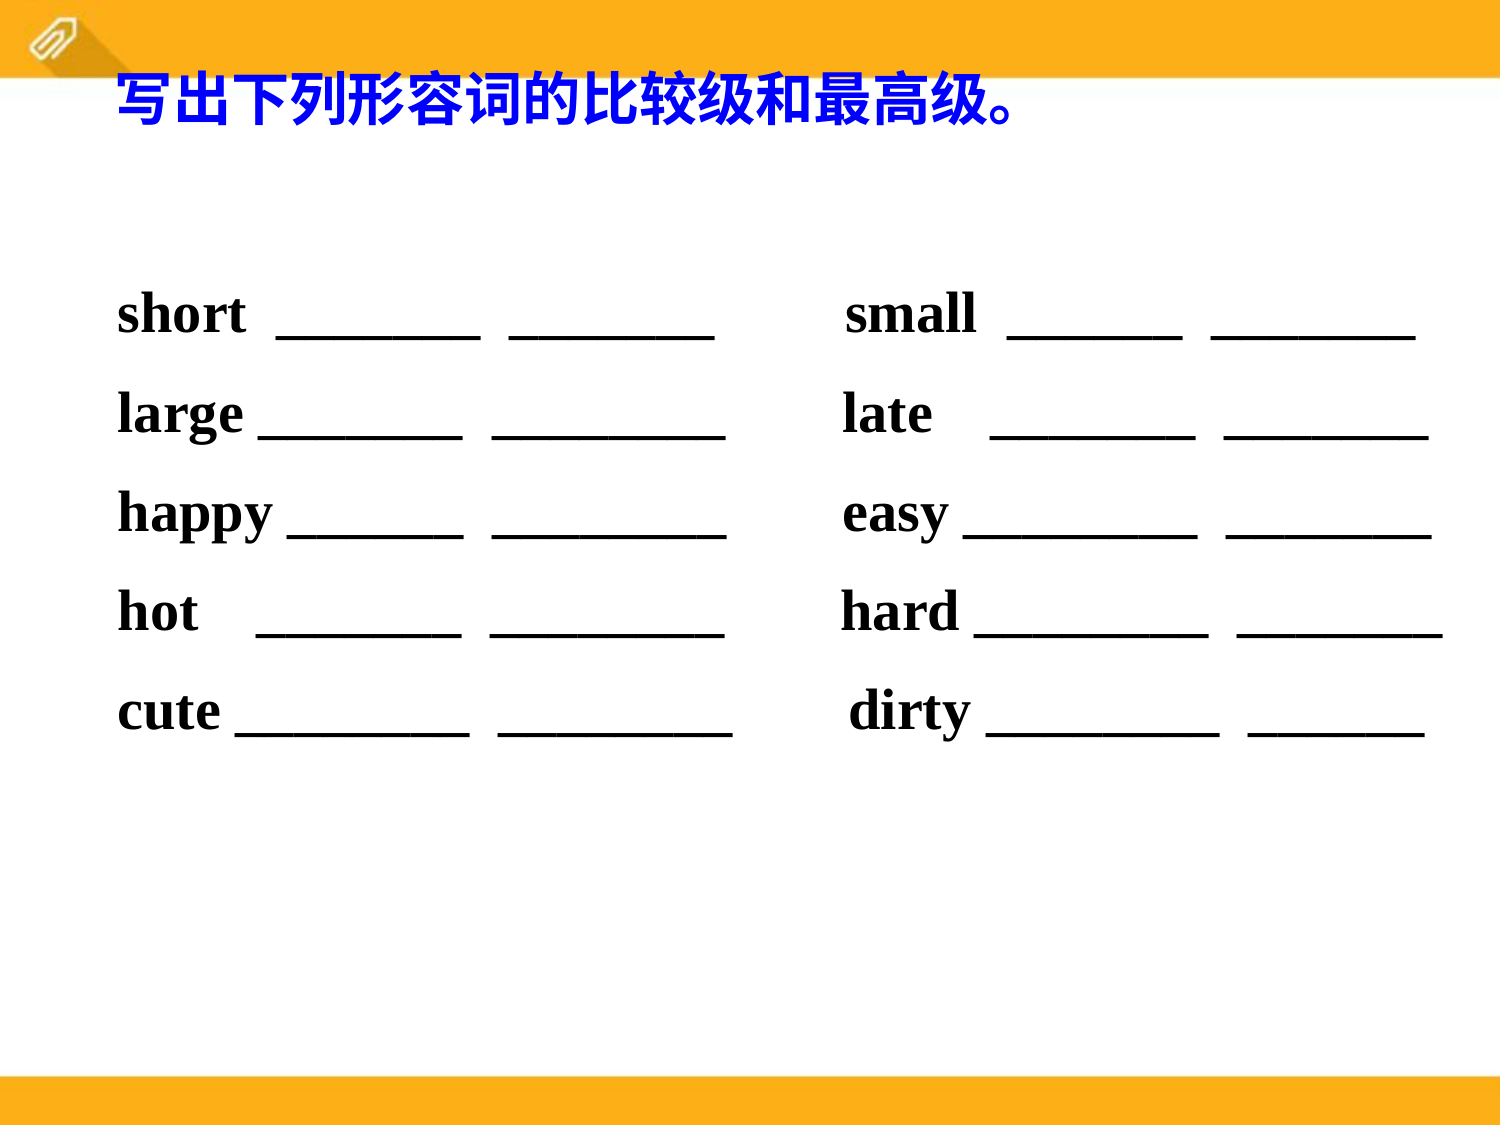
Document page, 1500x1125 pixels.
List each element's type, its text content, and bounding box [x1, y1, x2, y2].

picture [0, 0, 1500, 1125]
text_box short _______ _______ small ______ _______ large _______ ________ late _______ _______ happy ______ ________ easy ________ _______ hot _______ ________ hard ________ _______ cute ________ ________ dirty ________ ______ [88, 267, 1459, 749]
text_box 写出下列形容词的比较级和最高级。 [100, 54, 1365, 140]
